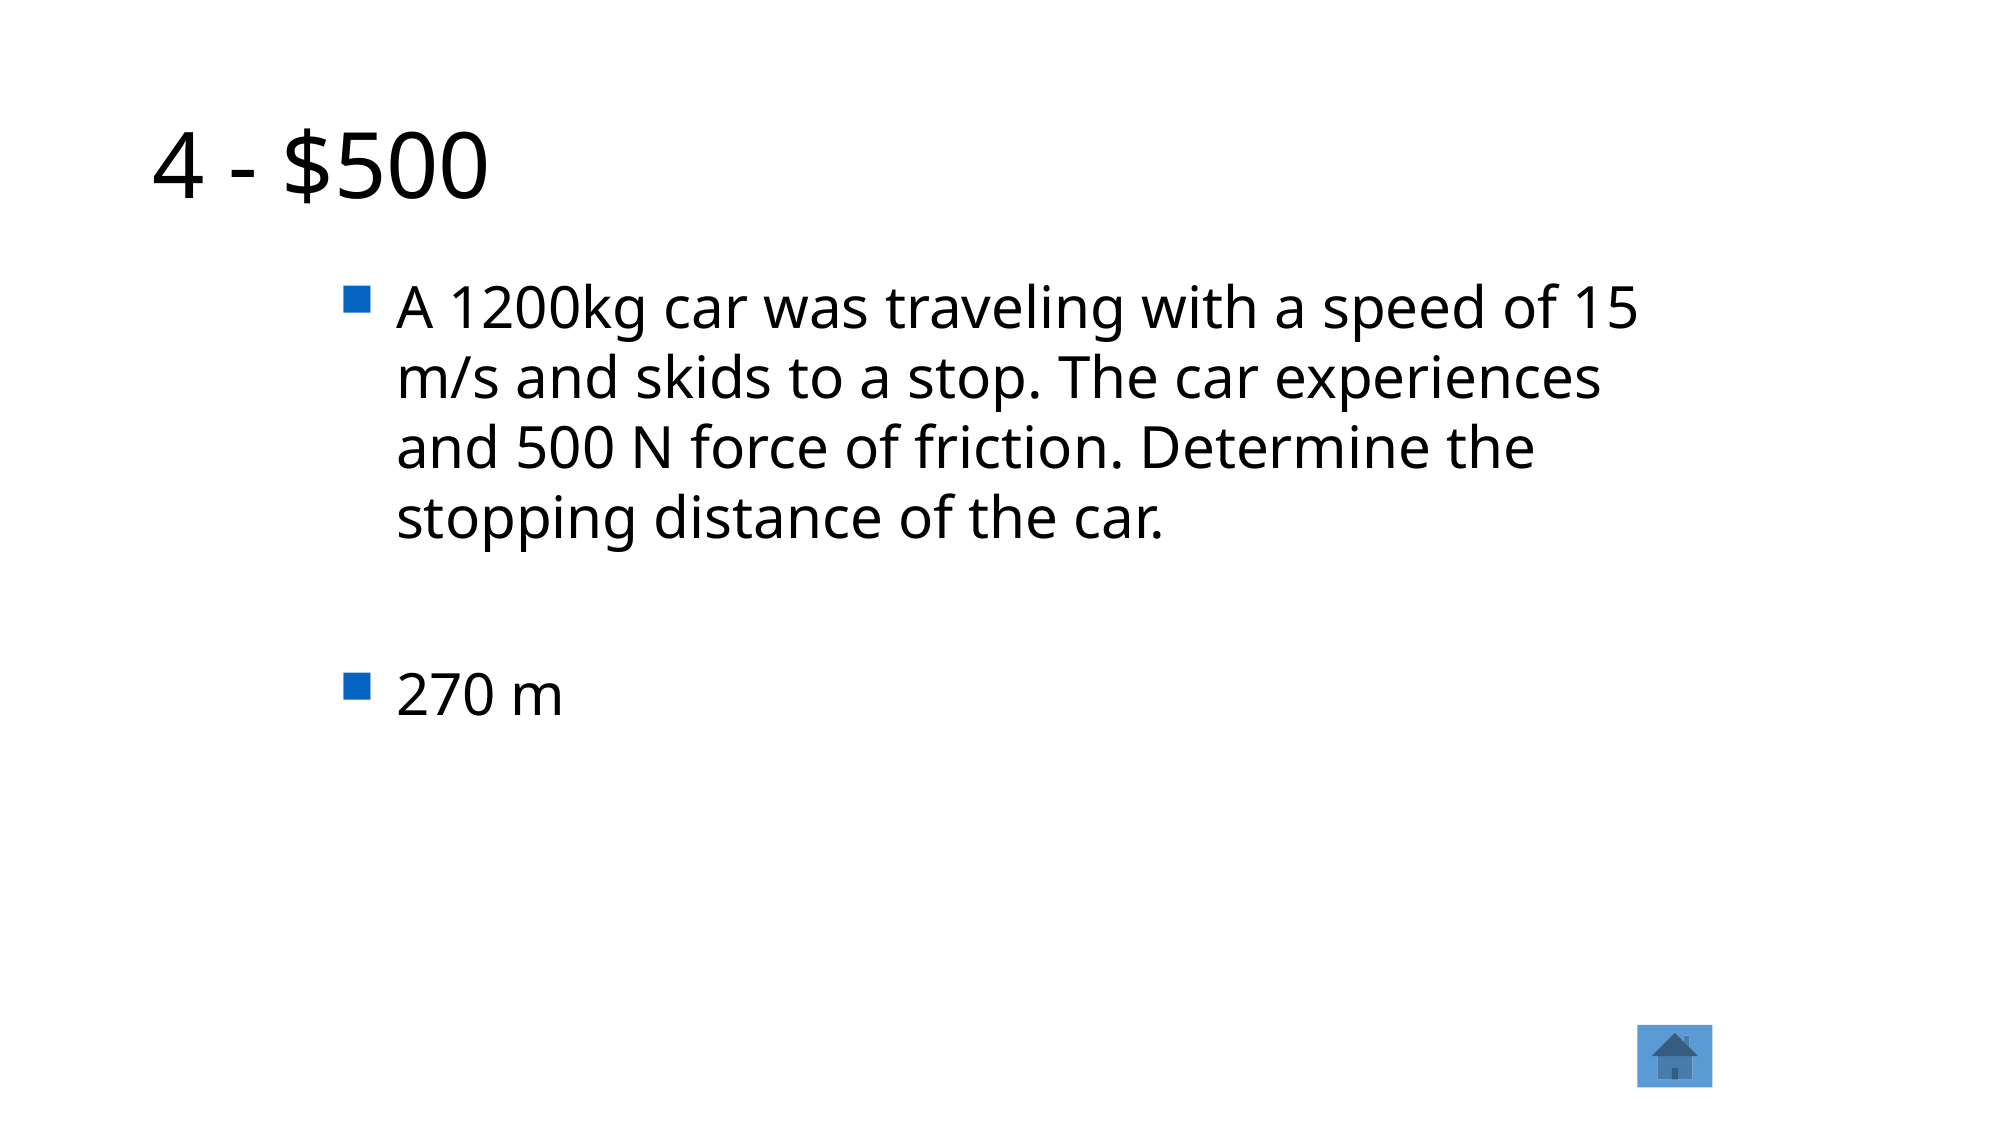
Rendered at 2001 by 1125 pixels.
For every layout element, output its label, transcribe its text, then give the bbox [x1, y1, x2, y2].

title 4 - $500 [137, 59, 1863, 278]
text_box [1637, 1024, 1713, 1088]
text_box A 1200kg car was traveling with a speed of 15 m/s and skids to a stop. The car experiences and 500 N force of friction. Determine the stopping distance of the car. [324, 262, 1675, 588]
text_box 270 m [324, 650, 1675, 1000]
